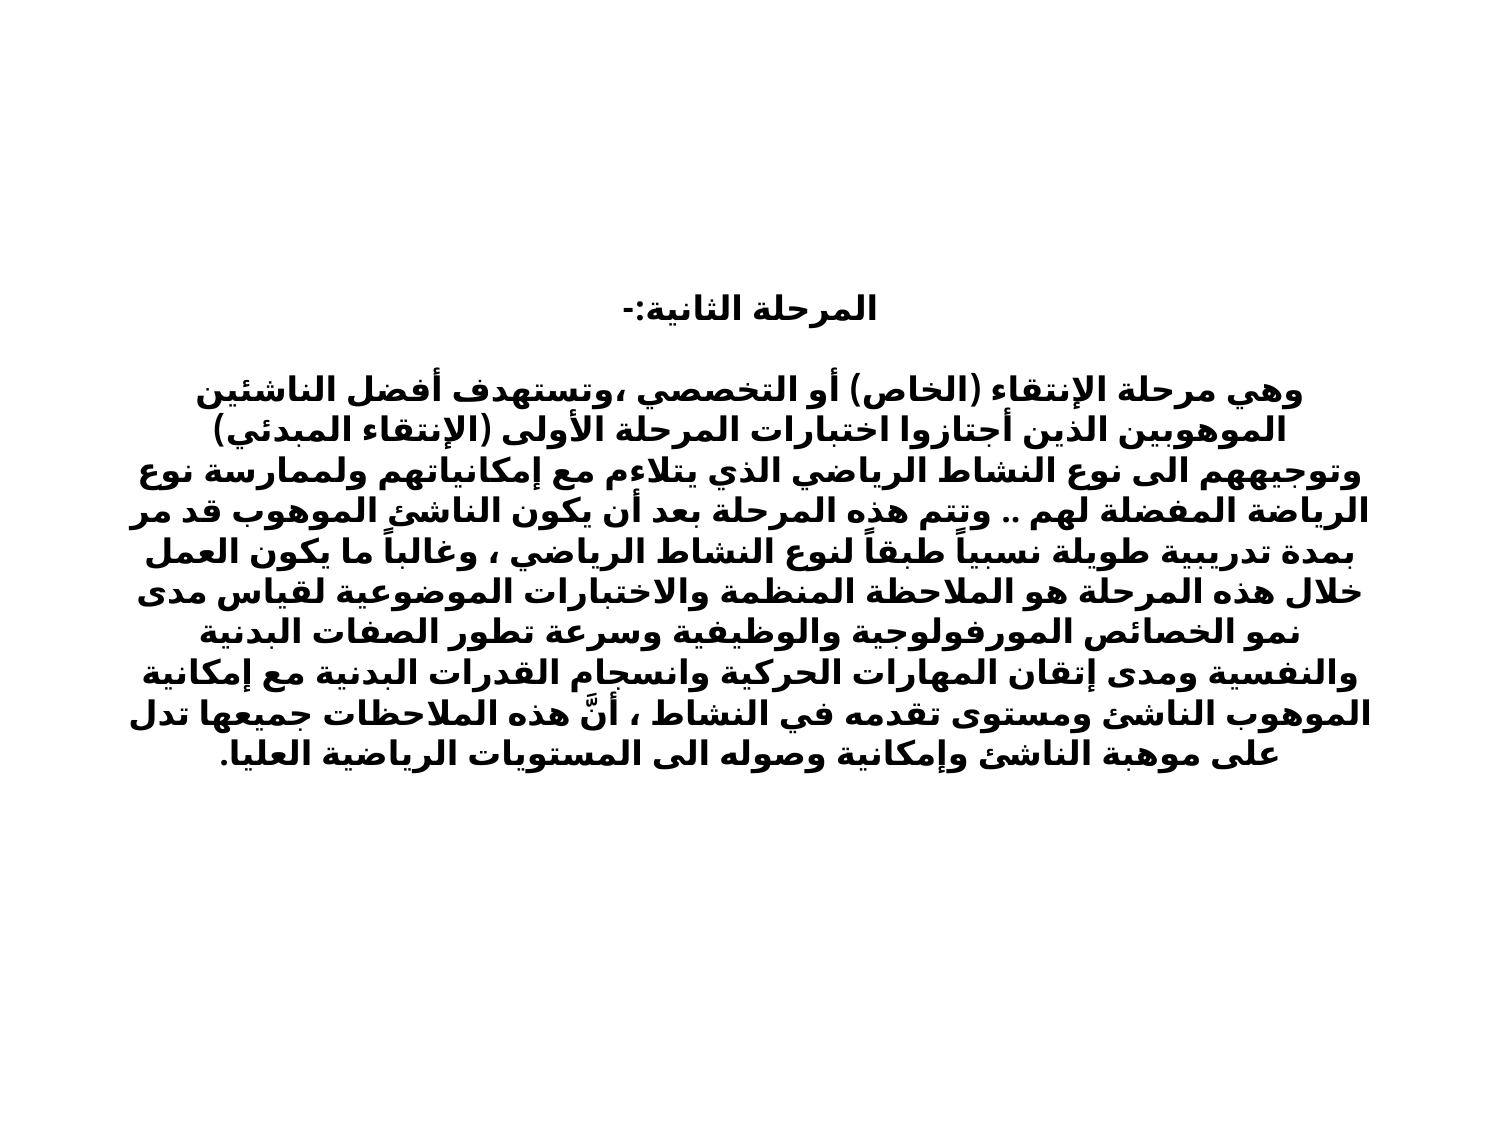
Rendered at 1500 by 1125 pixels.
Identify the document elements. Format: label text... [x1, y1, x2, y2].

title المرحلة الثانية:- وهي مرحلة الإنتقاء (الخاص) أو التخصصي ،وتستهدف أفضل الناشئين الموهوبين الذين أجتازوا اختبارات المرحلة الأولى (الإنتقاء المبدئي) وتوجيههم الى نوع النشاط الرياضي الذي يتلاءم مع إمكانياتهم ولممارسة نوع الرياضة المفضلة لهم .. وتتم هذه المرحلة بعد أن يكون الناشئ الموهوب قد مر بمدة تدريبية طويلة نسبياً طبقاً لنوع النشاط الرياضي ، وغالباً ما يكون العمل خلال هذه المرحلة هو الملاحظة المنظمة والاختبارات الموضوعية لقياس مدى نمو الخصائص المورفولوجية والوظيفية وسرعة تطور الصفات البدنية والنفسية ومدى إتقان المهارات الحركية وانسجام القدرات البدنية مع إمكانية الموهوب الناشئ ومستوى تقدمه في النشاط ، أنَّ هذه الملاحظات جميعها تدل على موهبة الناشئ وإمكانية وصوله الى المستويات الرياضية العليا. [112, 255, 1388, 870]
